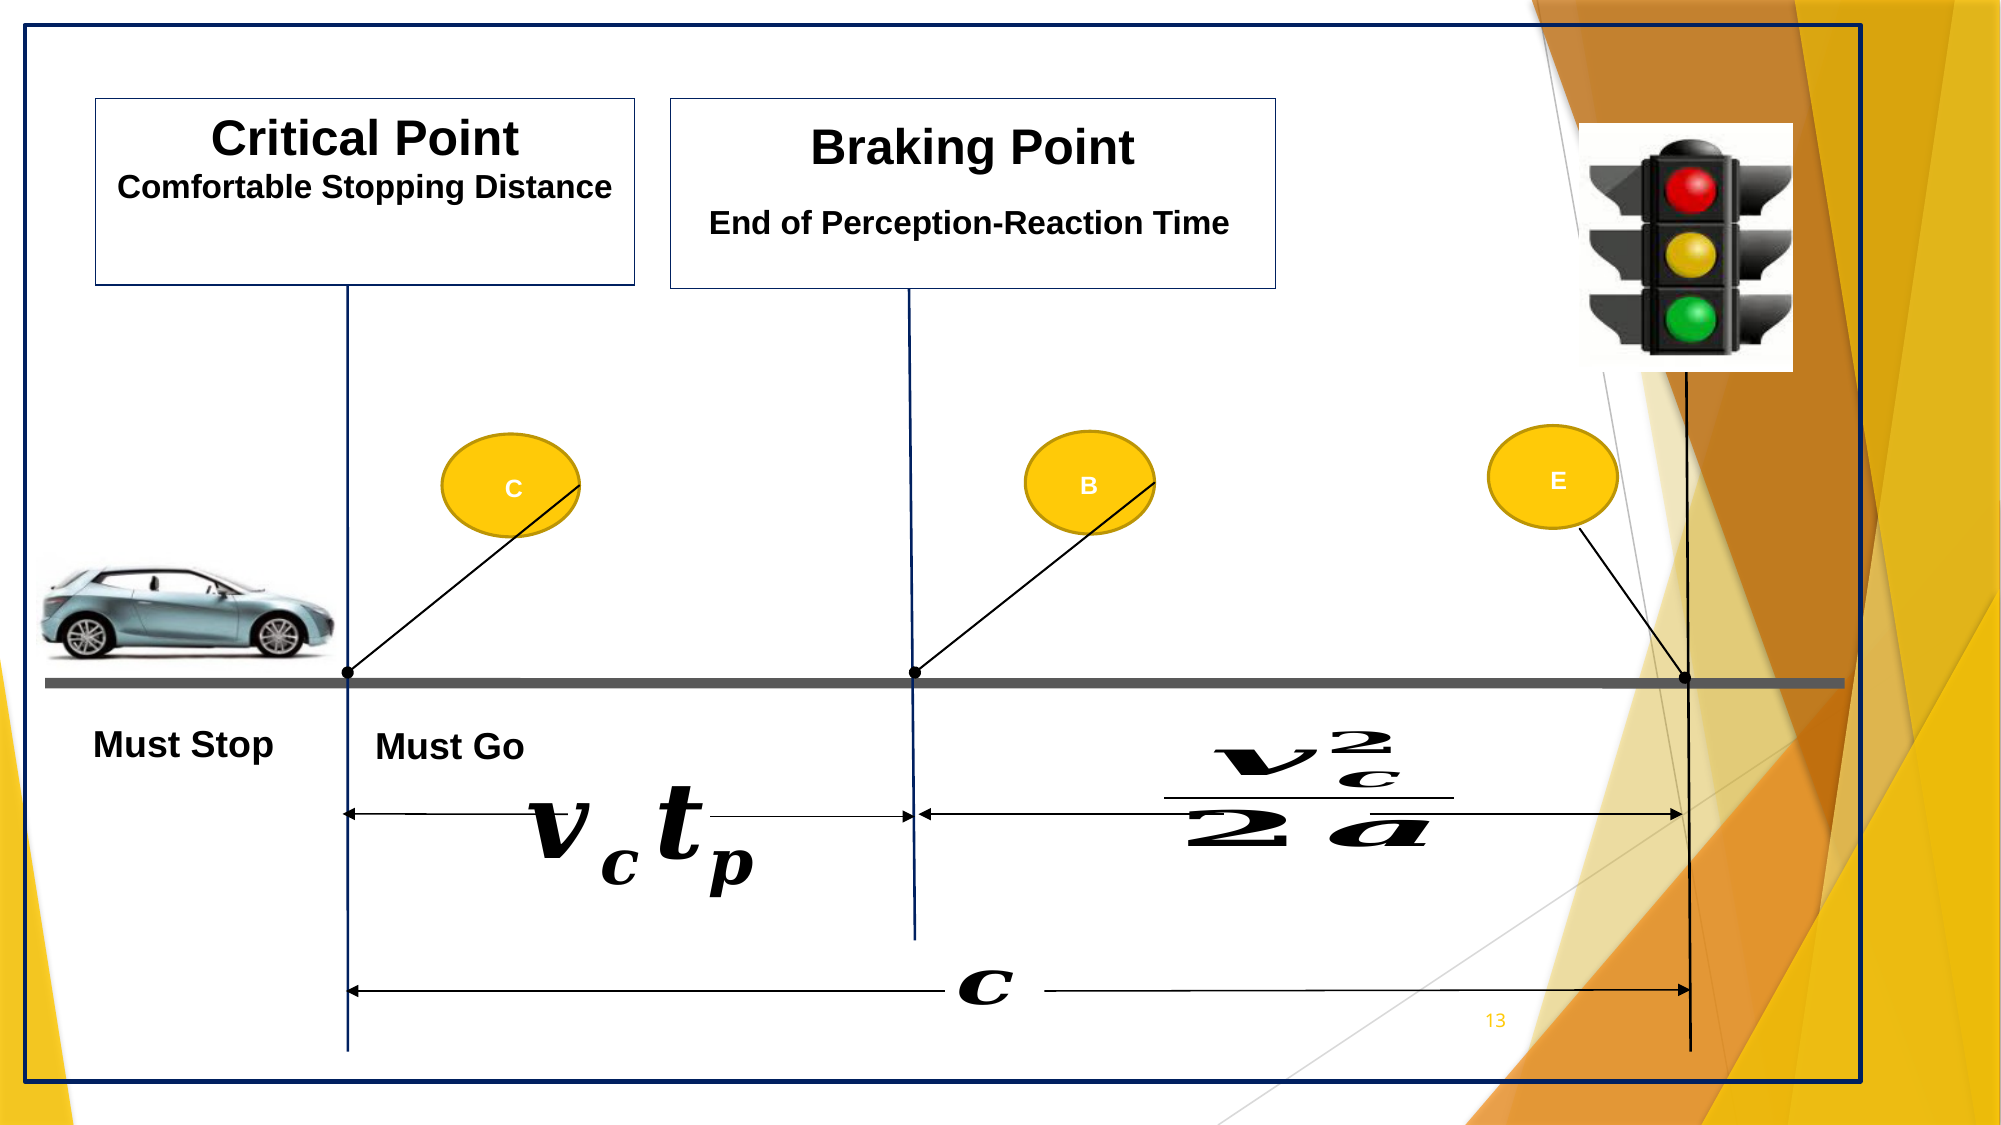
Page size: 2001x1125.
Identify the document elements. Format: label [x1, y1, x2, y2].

text_box [24, 24, 1861, 1082]
text_box [1863, 24, 2000, 155]
